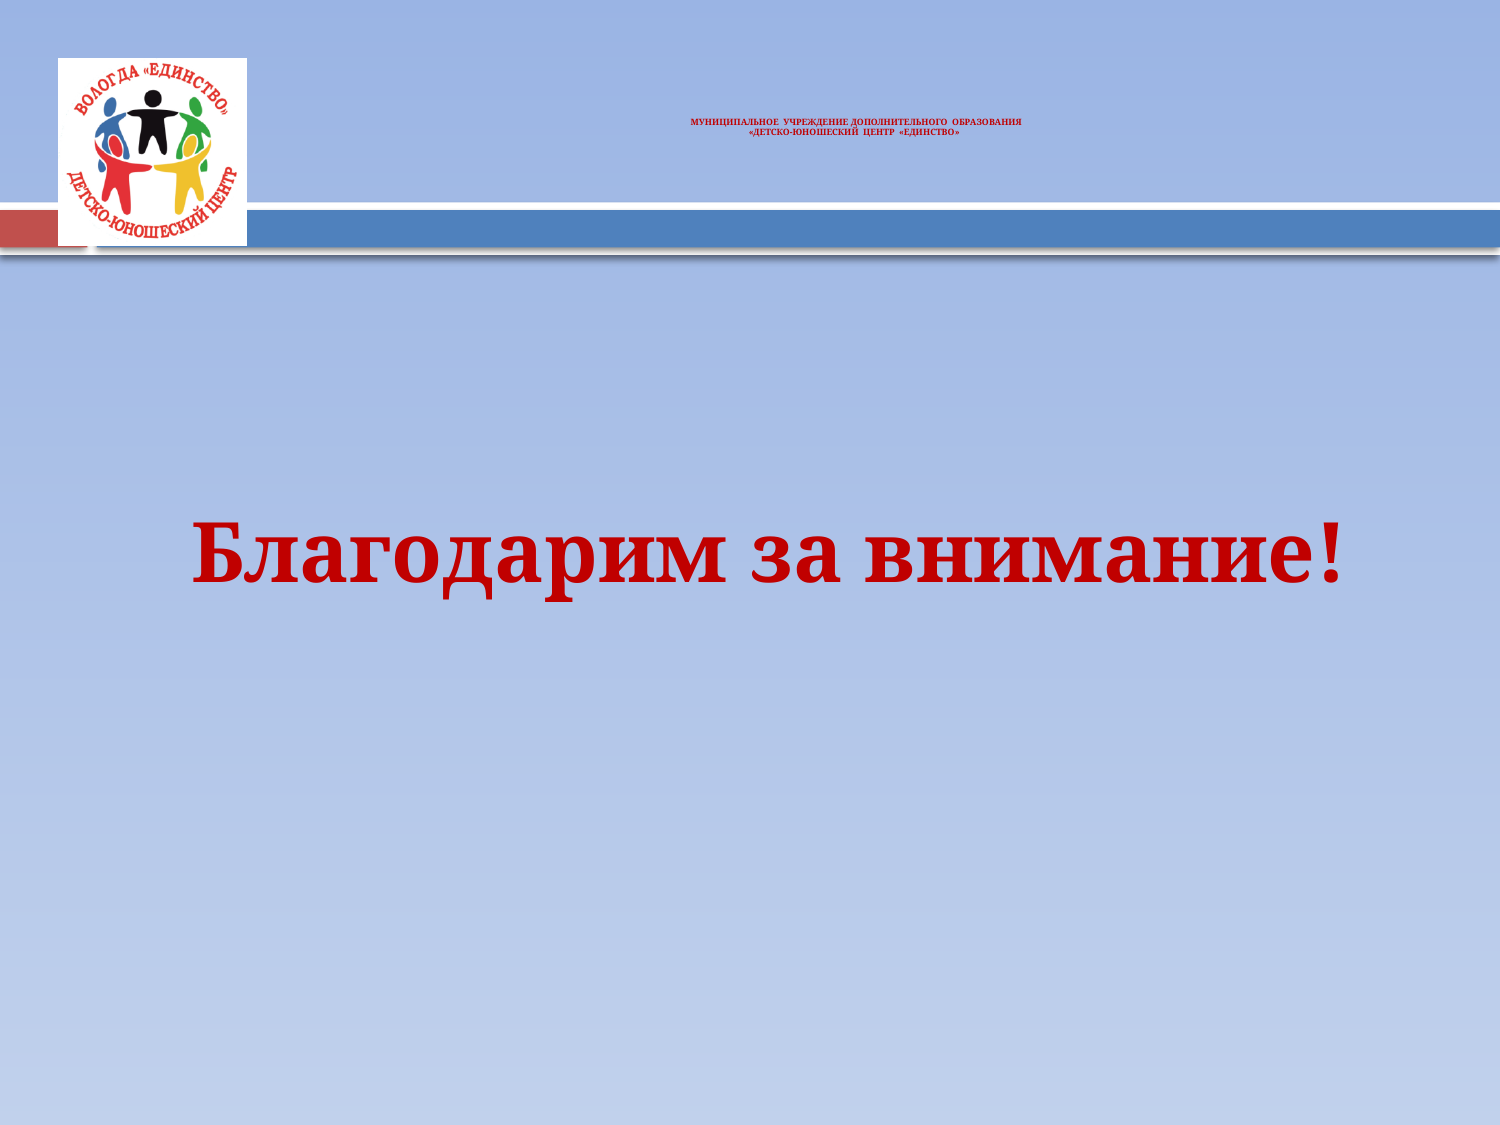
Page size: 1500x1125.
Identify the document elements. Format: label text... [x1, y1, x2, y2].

title МУНИЦИПАЛЬНОЕ УЧРЕЖДЕНИЕ ДОПОЛНИТЕЛЬНОГО ОБРАЗОВАНИЯ «ДЕТСКО-ЮНОШЕСКИЙ ЦЕНТР «ЕДИНСТВО» [269, 35, 1442, 223]
list Благодарим за внимание! [100, 262, 1438, 1000]
picture [58, 58, 247, 247]
